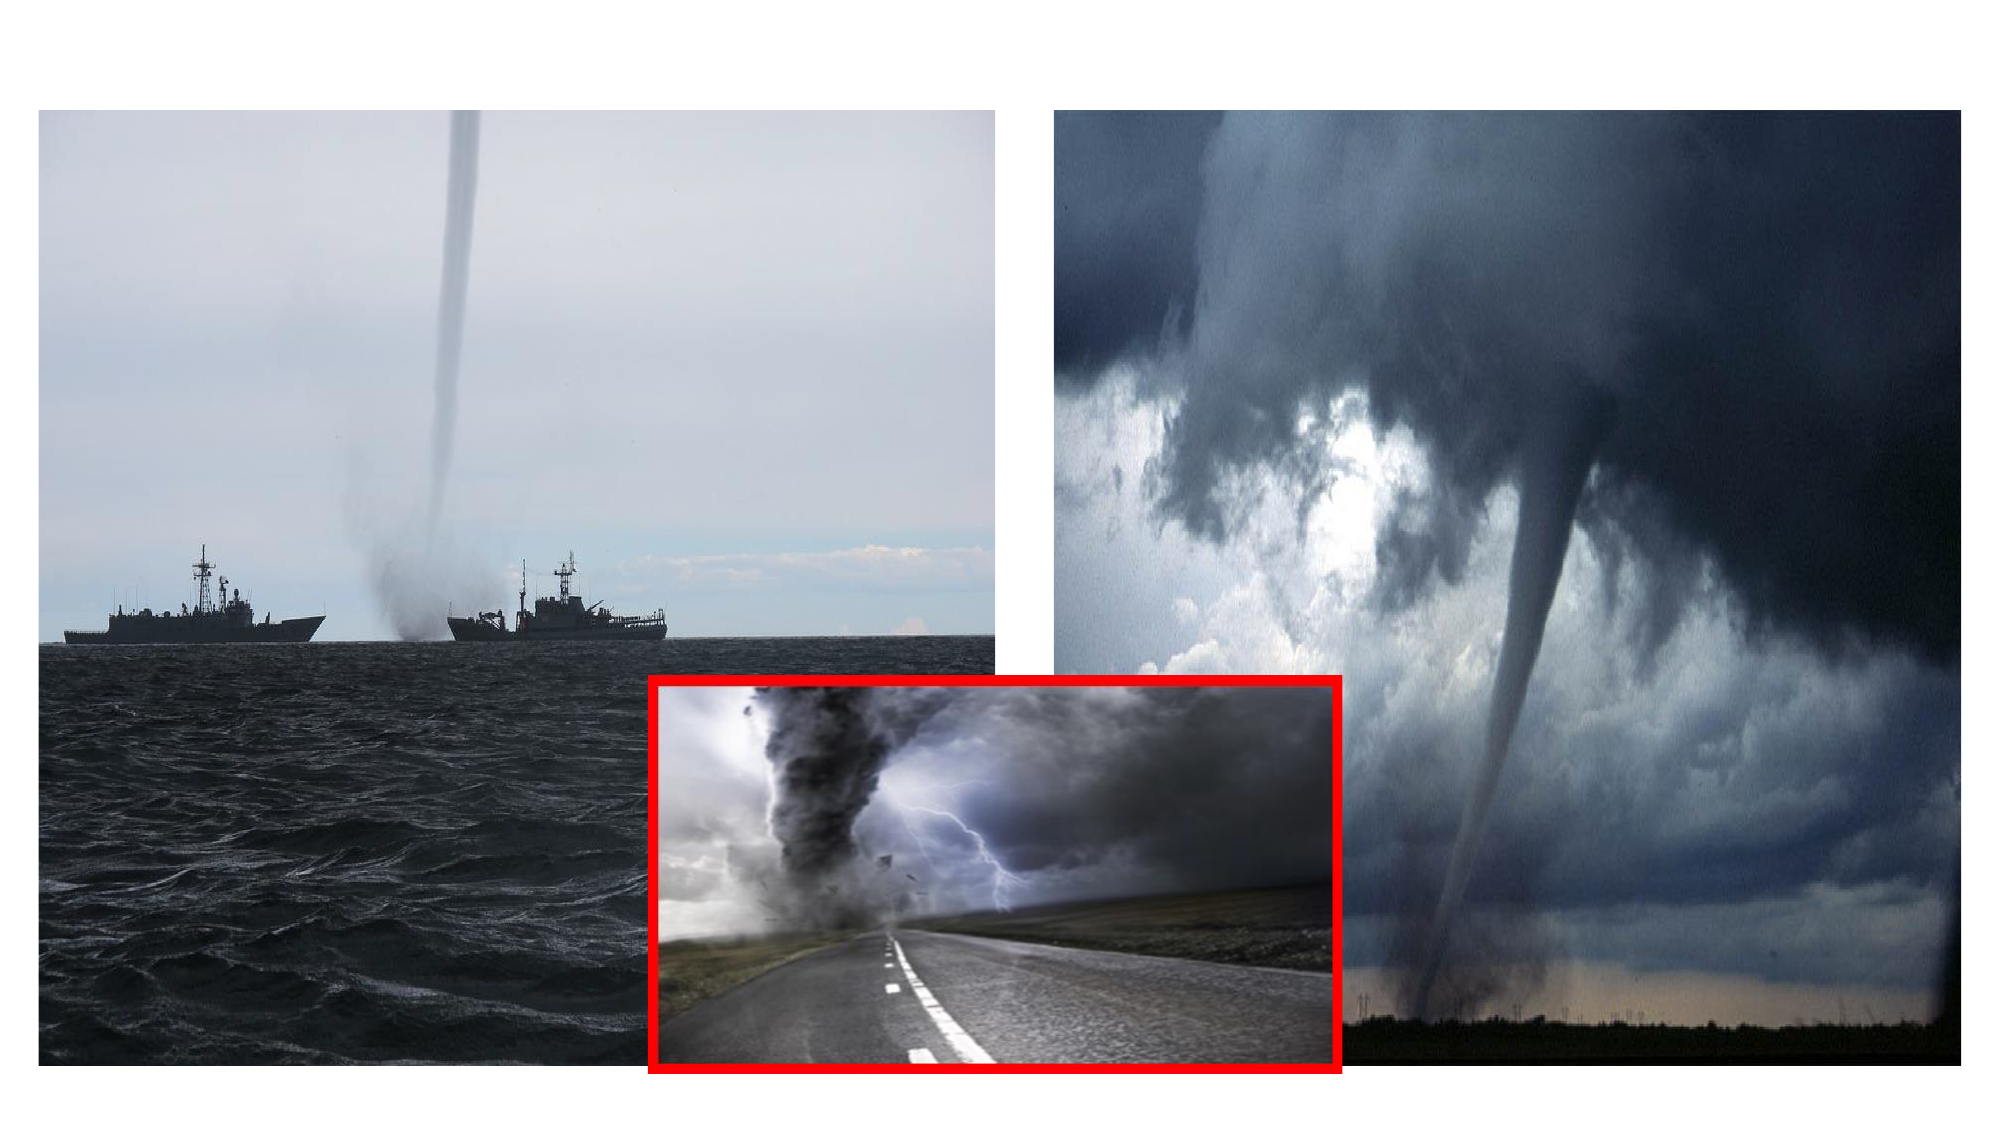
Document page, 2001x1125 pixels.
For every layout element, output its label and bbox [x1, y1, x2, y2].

list [1053, 110, 1962, 1066]
picture [38, 110, 1343, 1074]
